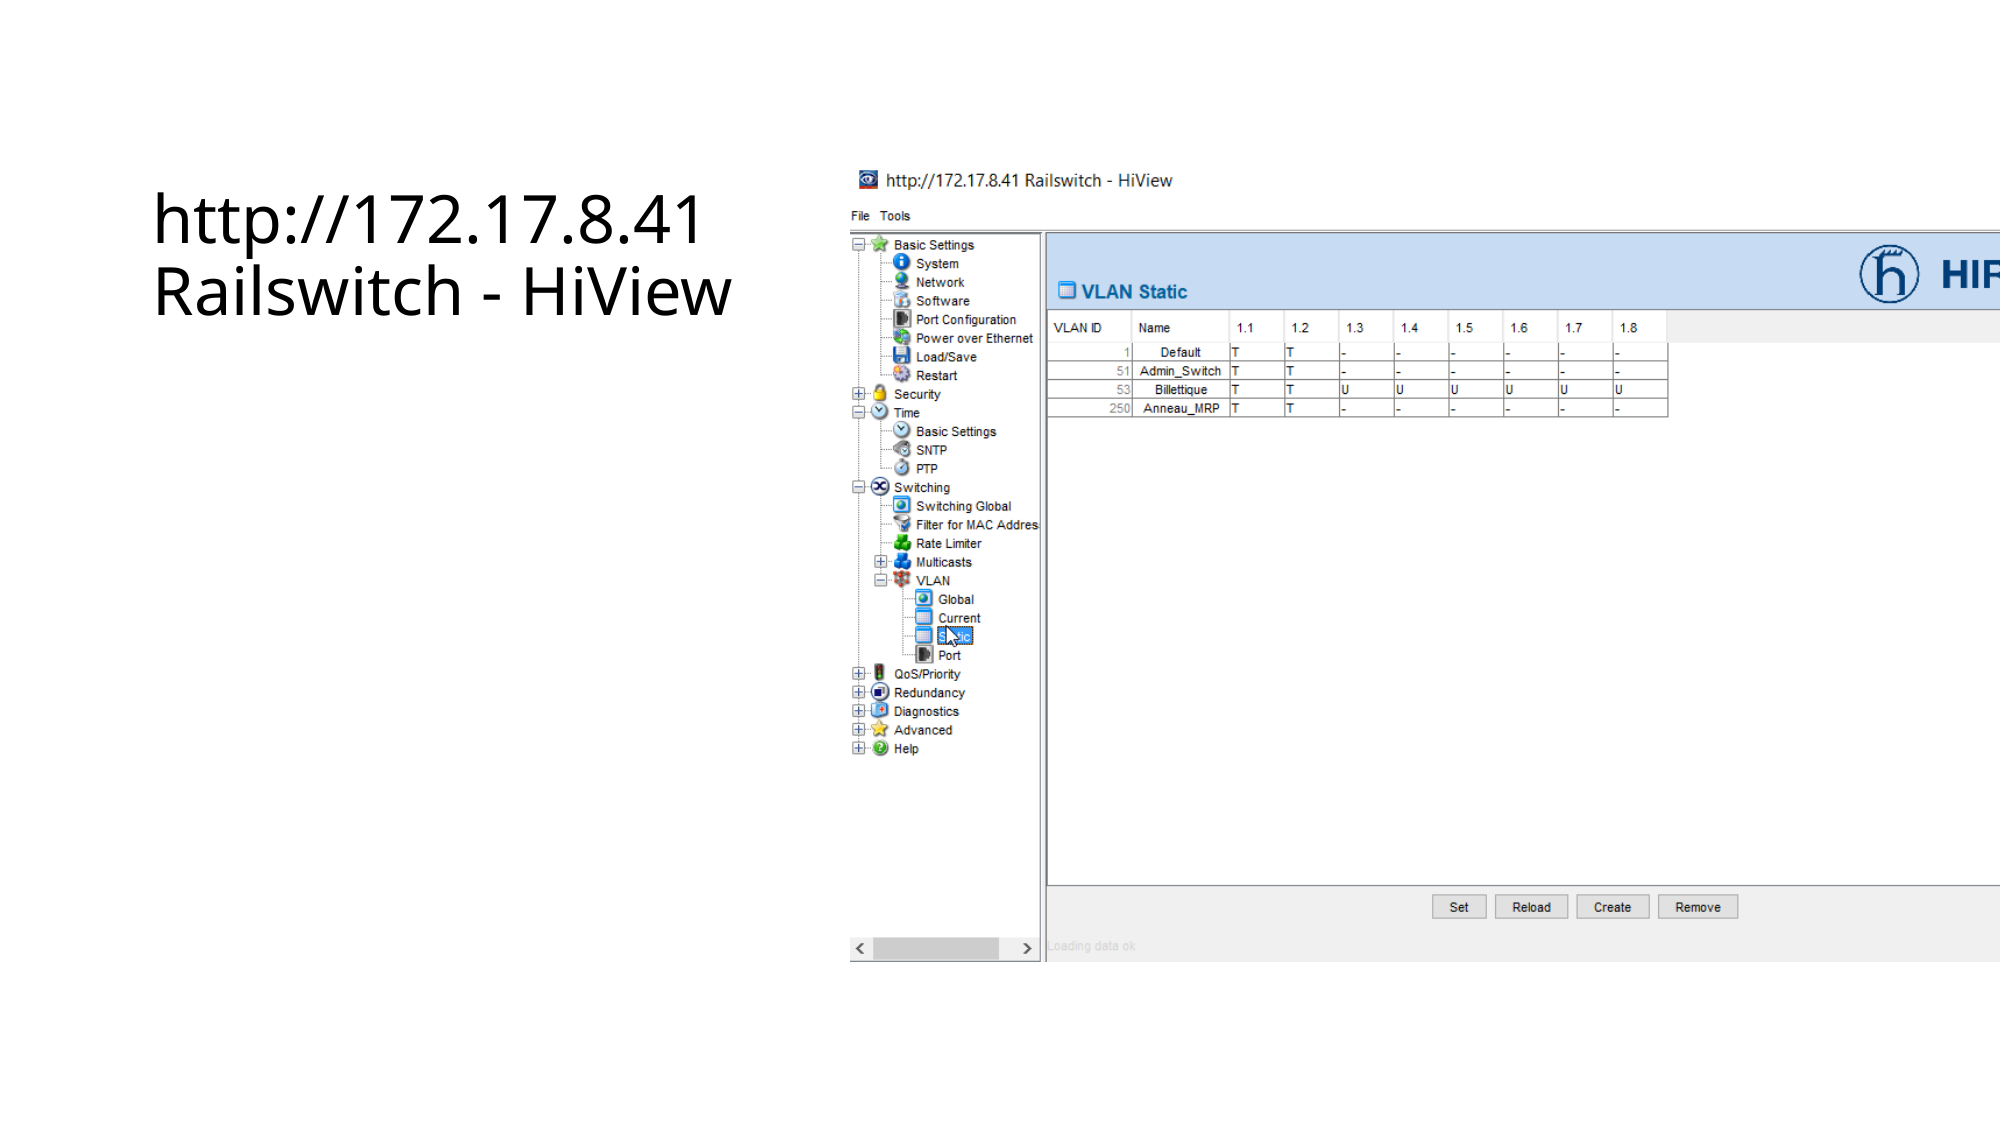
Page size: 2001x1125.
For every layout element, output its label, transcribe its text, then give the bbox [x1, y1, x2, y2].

title http://172.17.8.41 Railswitch - HiView [137, 75, 783, 338]
picture [850, 161, 2000, 962]
